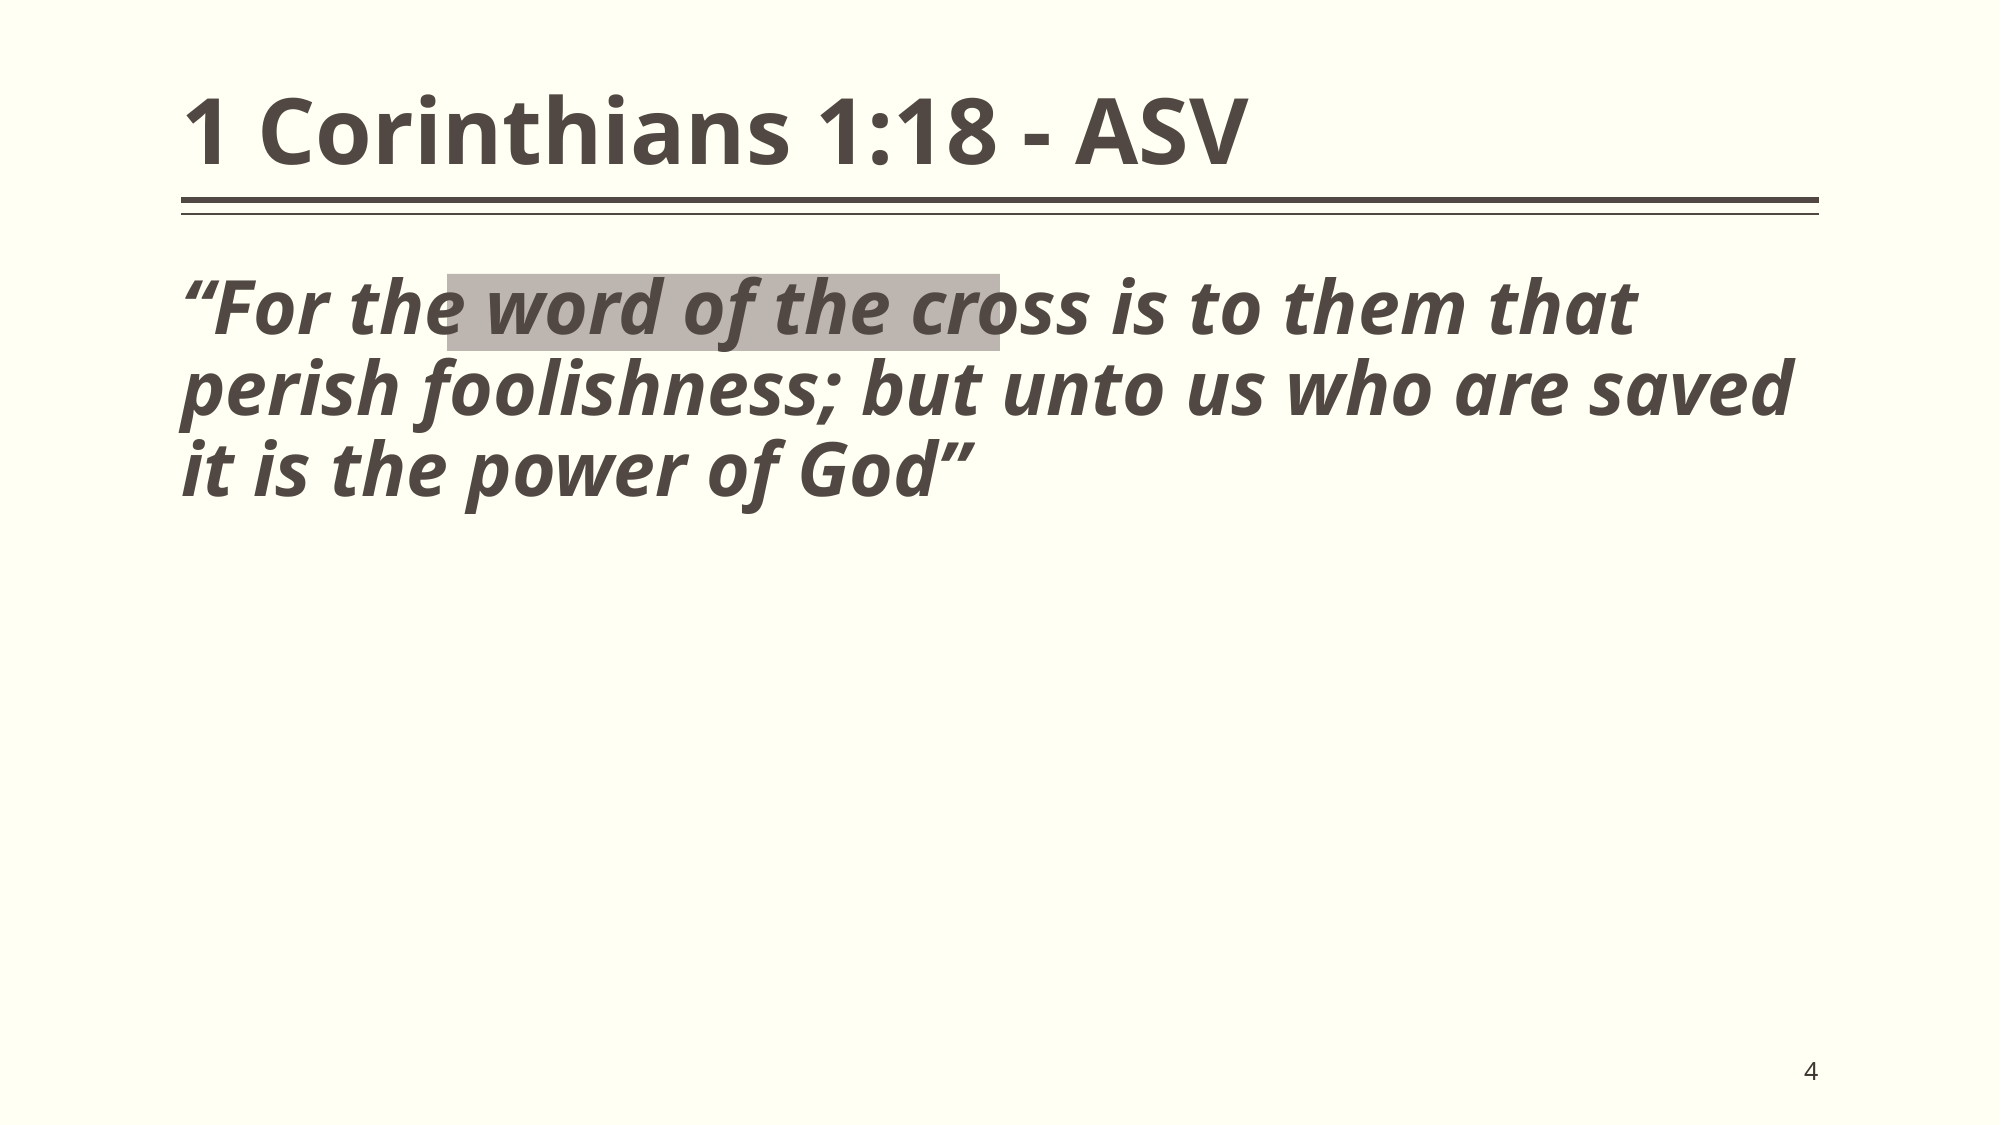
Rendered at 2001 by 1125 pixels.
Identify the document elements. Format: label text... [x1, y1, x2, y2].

list “For the word of the cross is to them that perish foolishness; but unto us who are saved it is the power of God” [181, 262, 1819, 1013]
slide_number 4 [1518, 1042, 1819, 1103]
title 1 Corinthians 1:18 - ASV [181, 12, 1819, 193]
